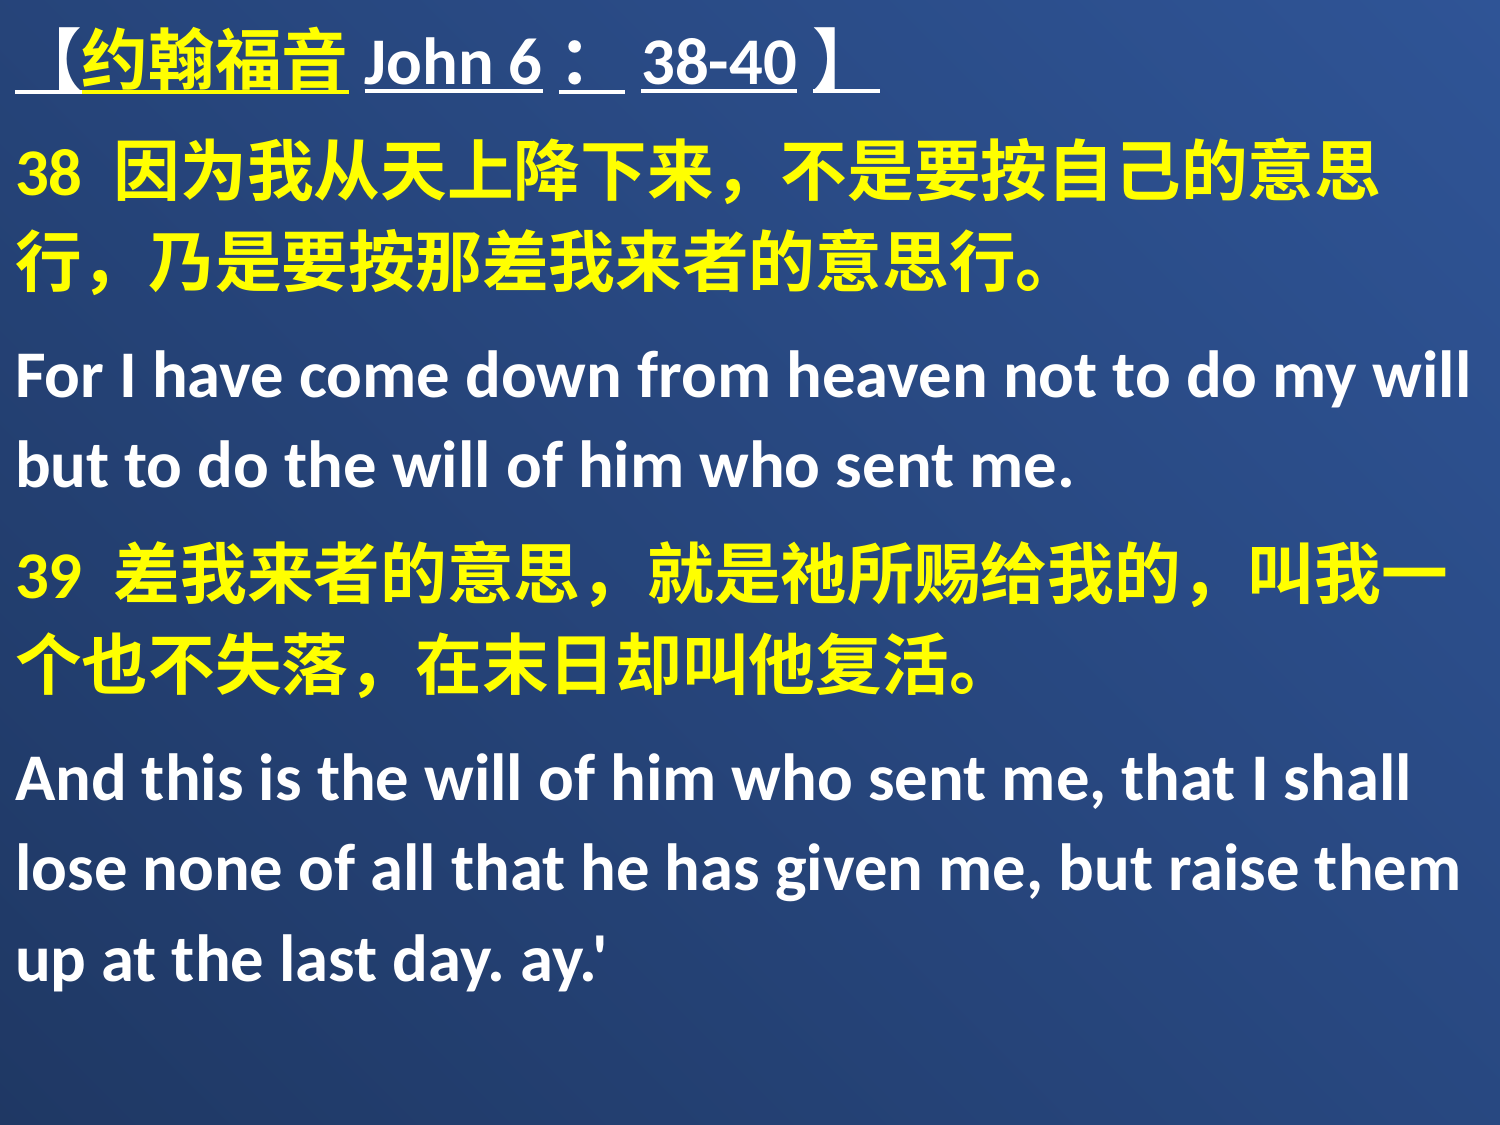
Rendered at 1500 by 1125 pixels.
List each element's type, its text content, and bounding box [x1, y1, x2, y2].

subtitle 【约翰福音John 6：38-40】 38 因为我从天上降下来，不是要按自己的意思行，乃是要按那差我来者的意思行。 For I have come down from heaven not to do my will but to do the will of him who sent me. 39 差我来者的意思，就是祂所赐给我的，叫我一个也不失落，在末日却叫他复活。 And this is the will of him who sent me, that I shall lose none of all that he has given me, but raise them up at the last day. ay.' [0, 0, 1500, 1125]
